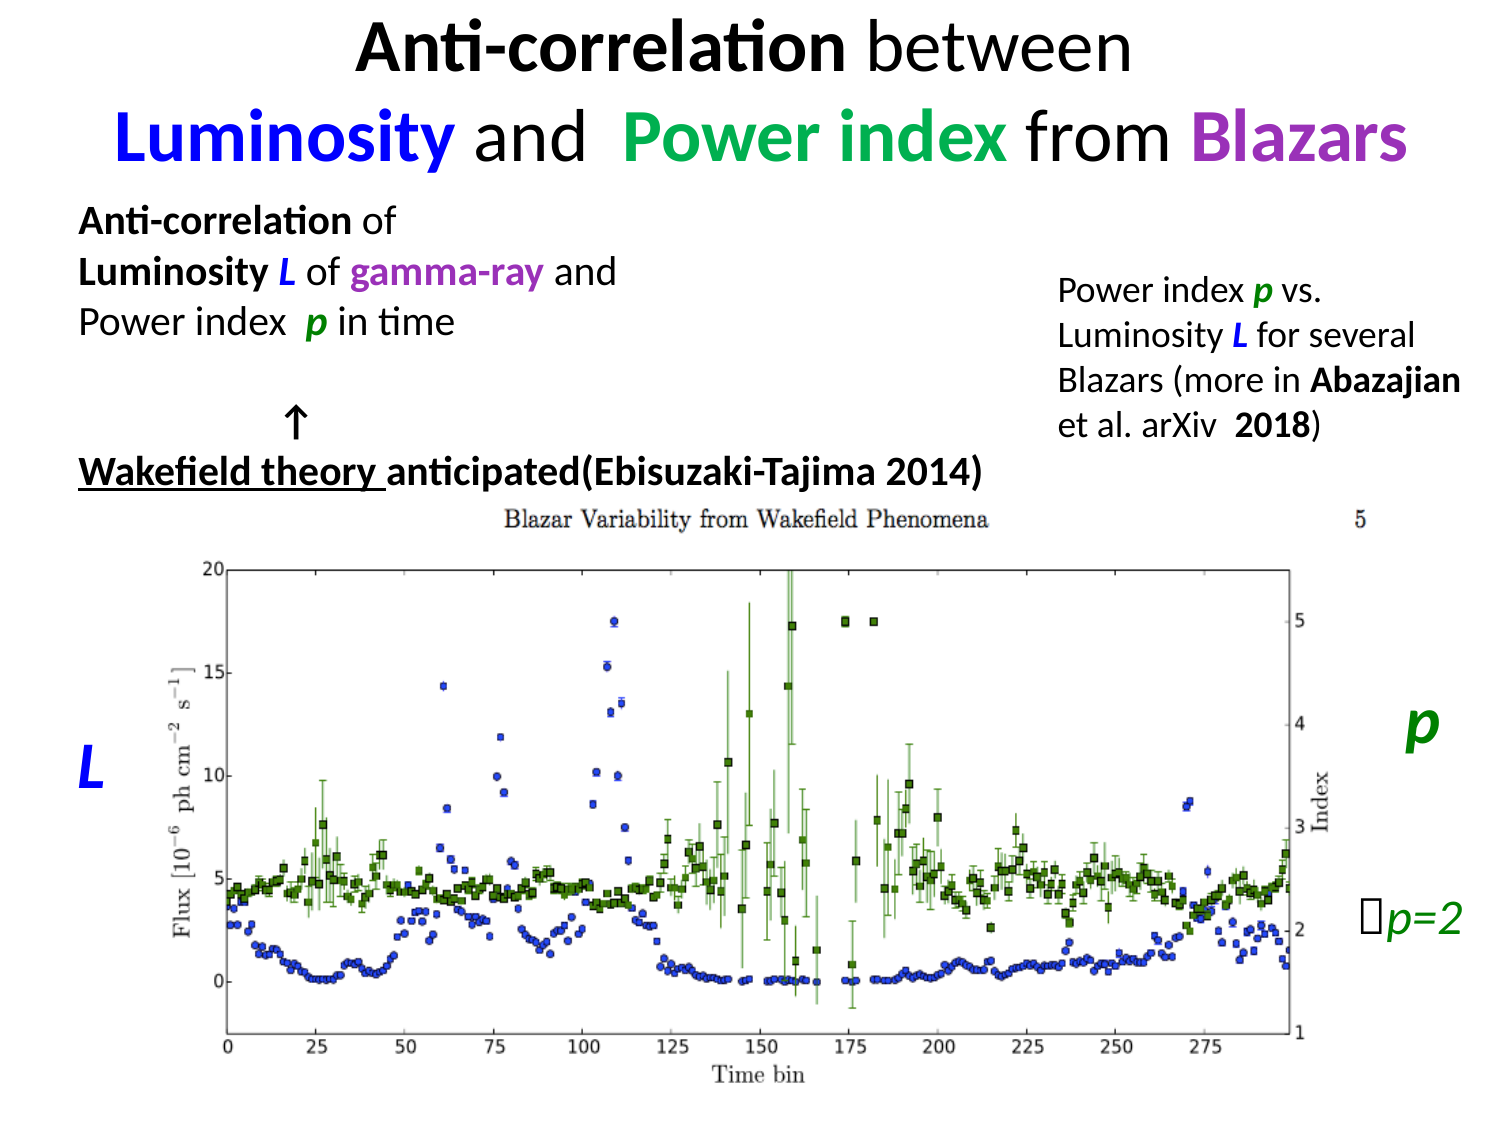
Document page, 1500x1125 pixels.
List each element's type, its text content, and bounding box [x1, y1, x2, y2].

text_box Anti-correlation of Luminosity L of gamma-ray and Power index p in time ↑ Wakefield theory anticipated(Ebisuzaki-Tajima 2014) [63, 185, 1042, 501]
text_box L [63, 714, 98, 810]
text_box p=2 [1378, 877, 1500, 952]
text_box p [1390, 669, 1500, 810]
text_box Power index p vs. Luminosity L for several Blazars (more in Abazajian et al. arXiv 2018) [1042, 258, 1477, 453]
picture [103, 503, 1373, 1125]
text_box Anti-correlation between Luminosity and Power index from Blazars [82, 0, 1424, 184]
